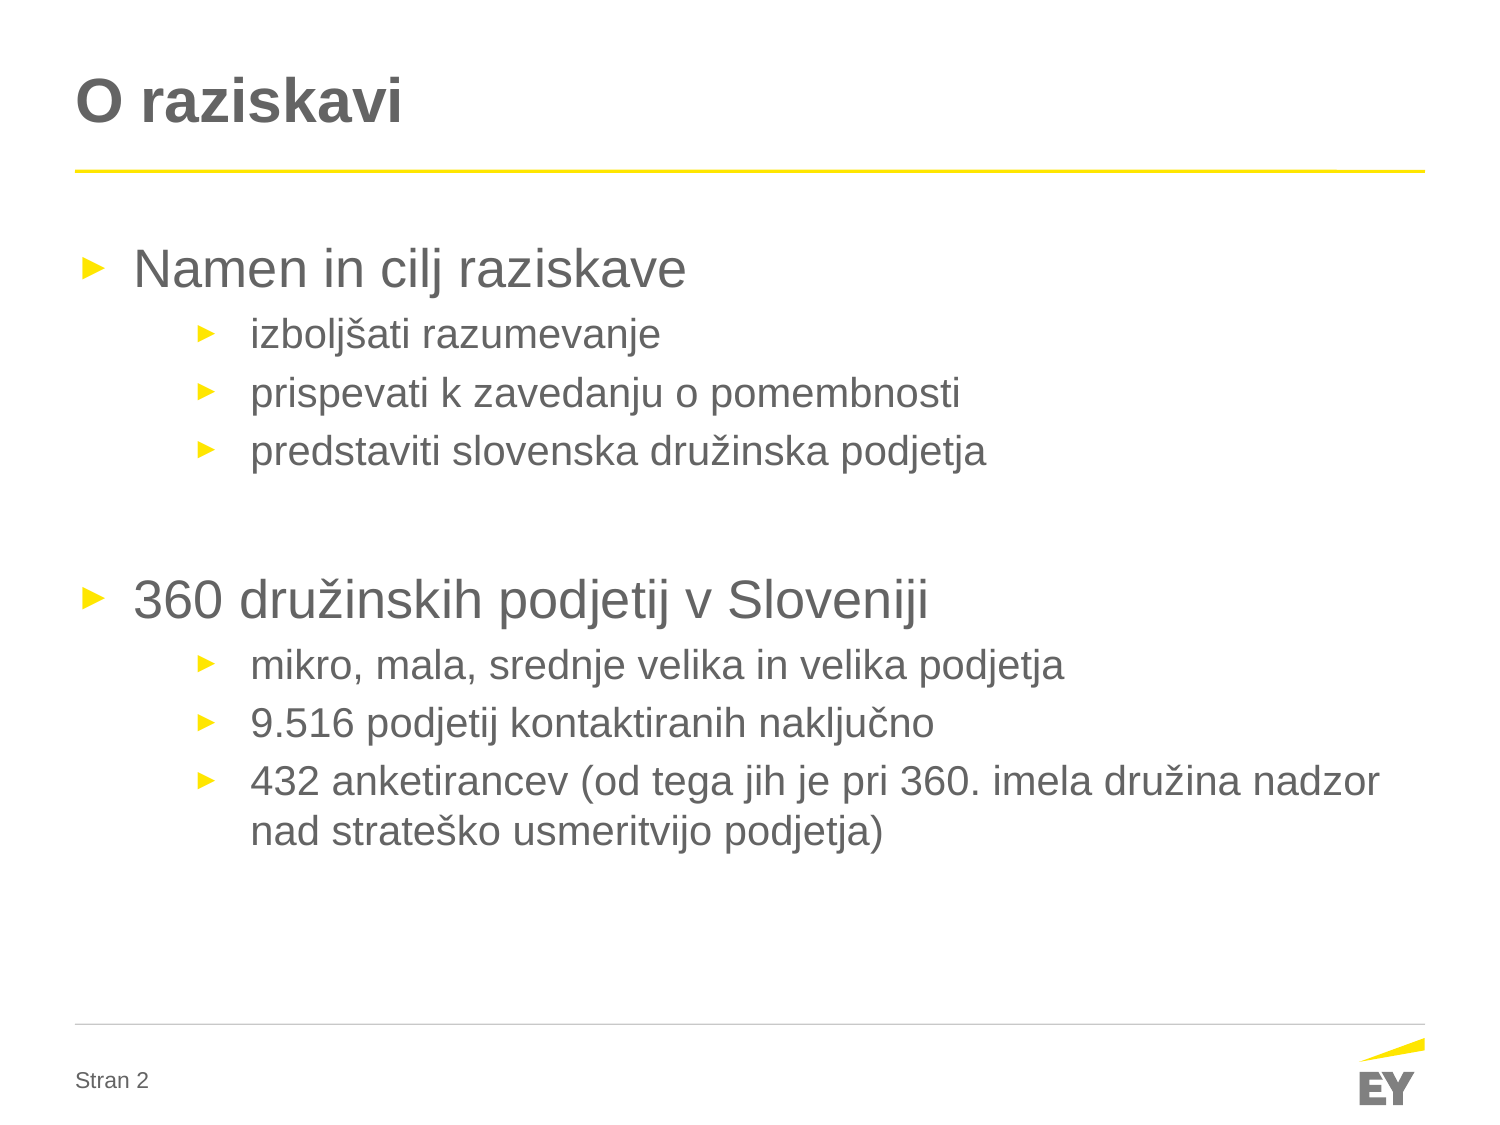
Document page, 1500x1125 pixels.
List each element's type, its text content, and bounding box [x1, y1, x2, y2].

list Namen in cilj raziskave izboljšati razumevanje prispevati k zavedanju o pomembnosti predstaviti slovenska družinska podjetja 360 družinskih podjetij v Sloveniji mikro, mala, srednje velika in velika podjetja 9.516 podjetij kontaktiranih naključno 432 anketirancev (od tega jih je pri 360. imela družina nadzor nad strateško usmeritvijo podjetja) [75, 233, 1425, 1005]
title O raziskavi [75, 33, 1426, 175]
